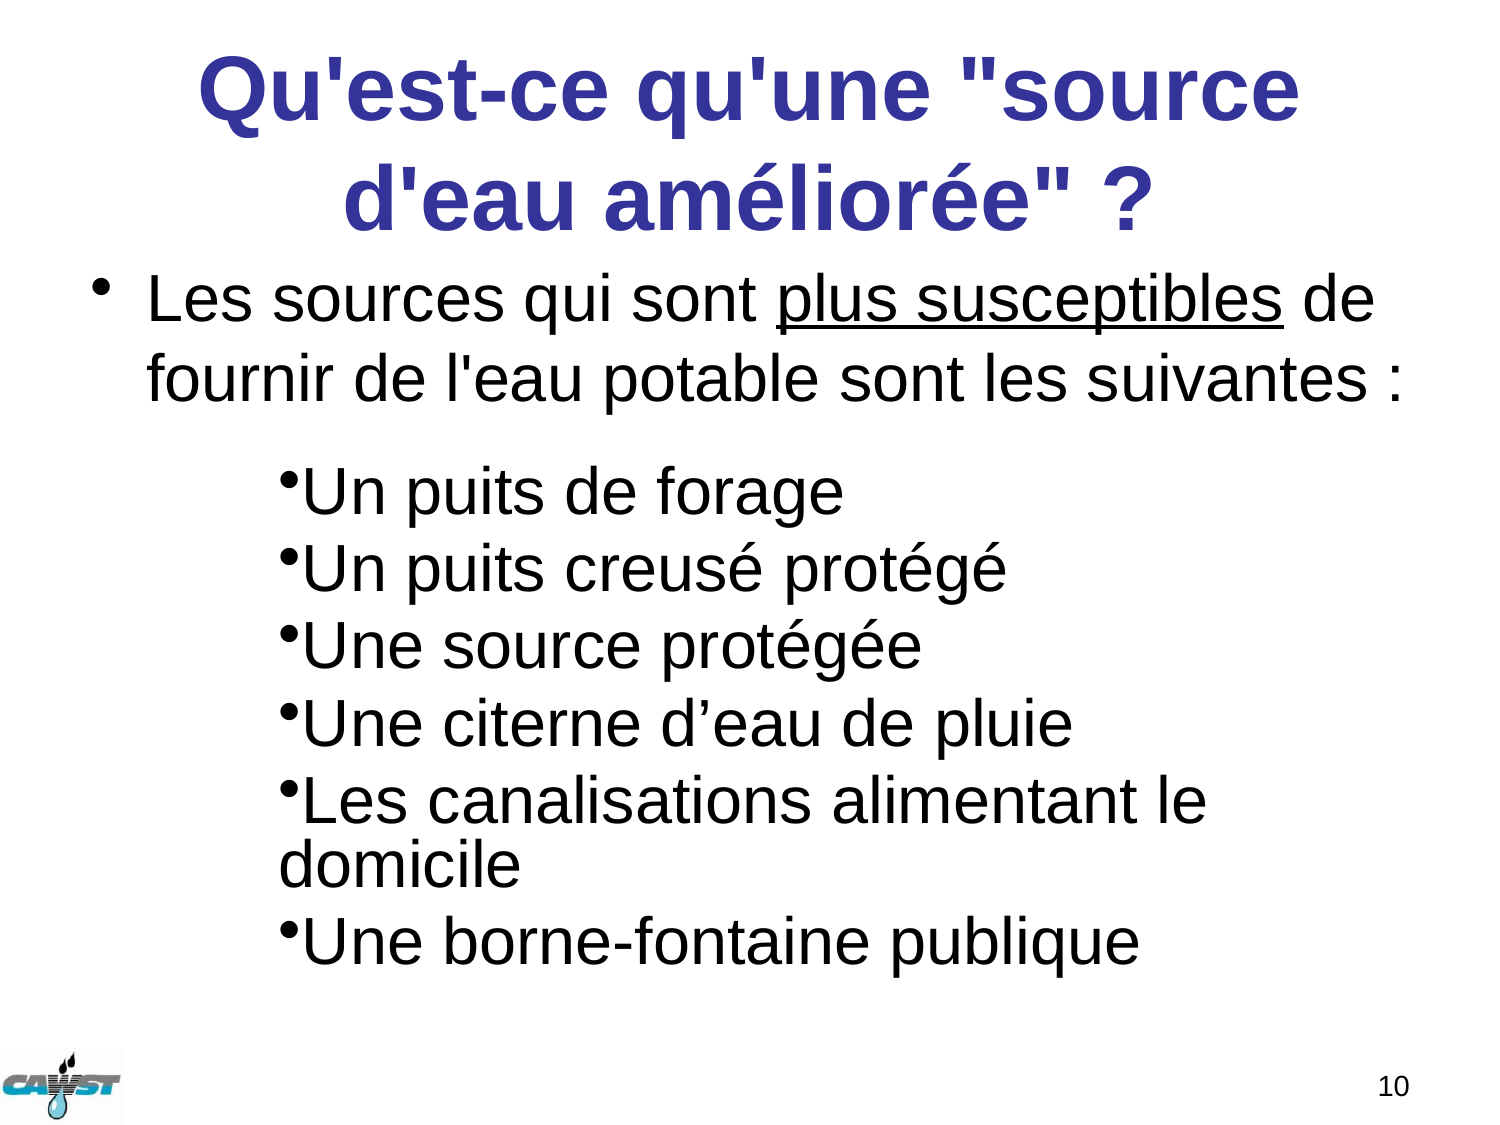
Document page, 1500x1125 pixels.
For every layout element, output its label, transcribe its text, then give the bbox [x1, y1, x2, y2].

title Qu'est-ce qu'une "source d'eau améliorée" ? [75, 45, 1425, 233]
slide_number 10 [1355, 1059, 1426, 1103]
picture [0, 1048, 123, 1125]
list Les sources qui sont plus susceptibles de fournir de l'eau potable sont les suivantes : Un puits de forage Un puits creusé protégé Une source protégée Une citerne d’eau de pluie Les canalisations alimentant le domicile Une borne-fontaine publique [75, 247, 1425, 1047]
